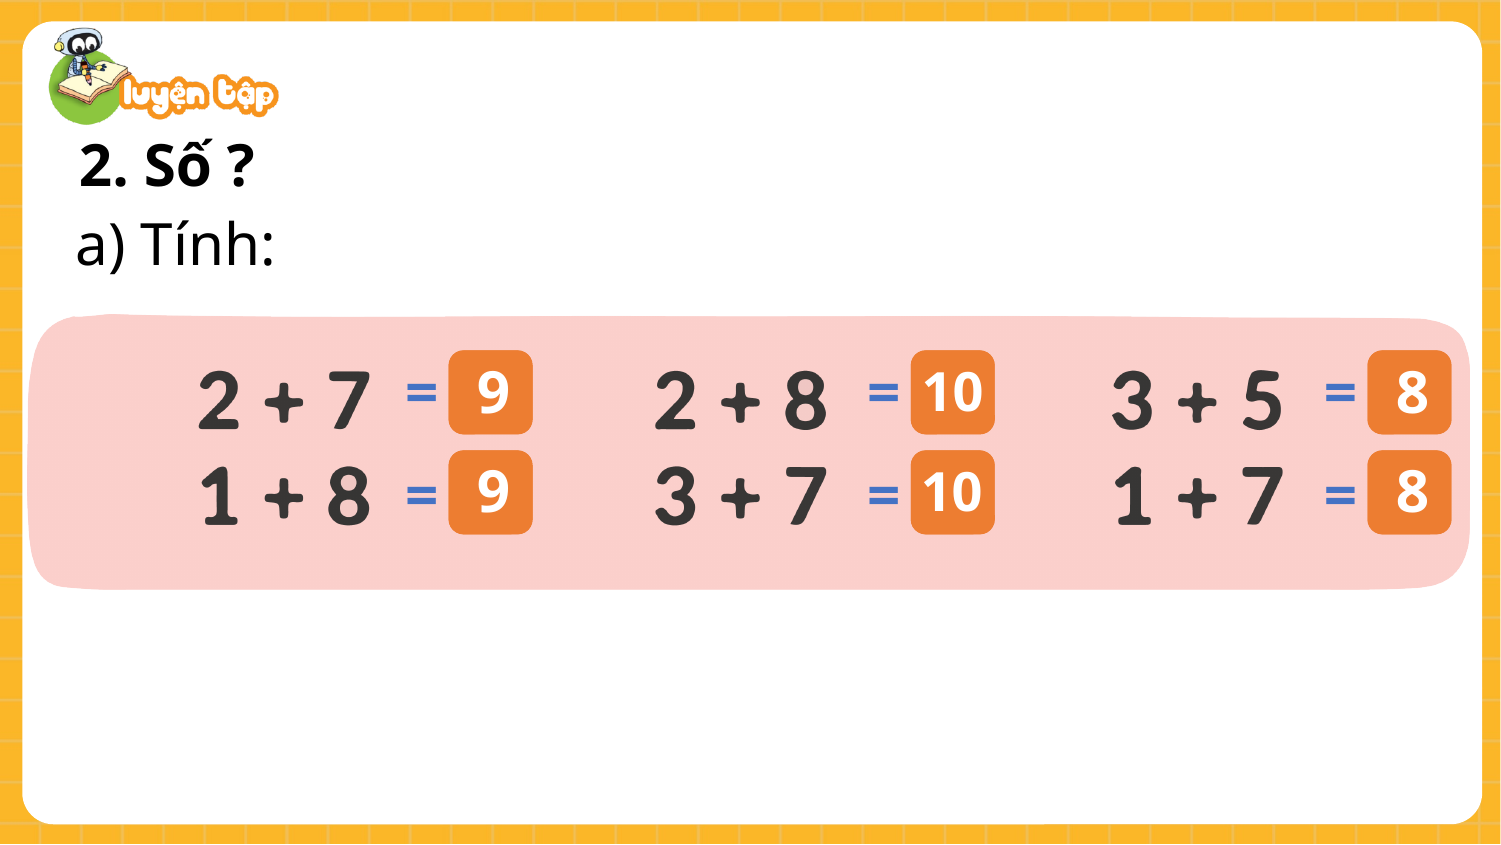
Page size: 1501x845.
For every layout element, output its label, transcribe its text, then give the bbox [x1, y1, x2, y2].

text_box 2. Số ? [64, 120, 319, 206]
text_box a) Tính: [64, 209, 329, 281]
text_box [1369, 351, 1450, 436]
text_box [450, 451, 531, 536]
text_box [1369, 451, 1450, 536]
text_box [895, 351, 1011, 438]
picture [0, 0, 1501, 844]
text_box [896, 451, 1007, 538]
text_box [450, 351, 531, 436]
